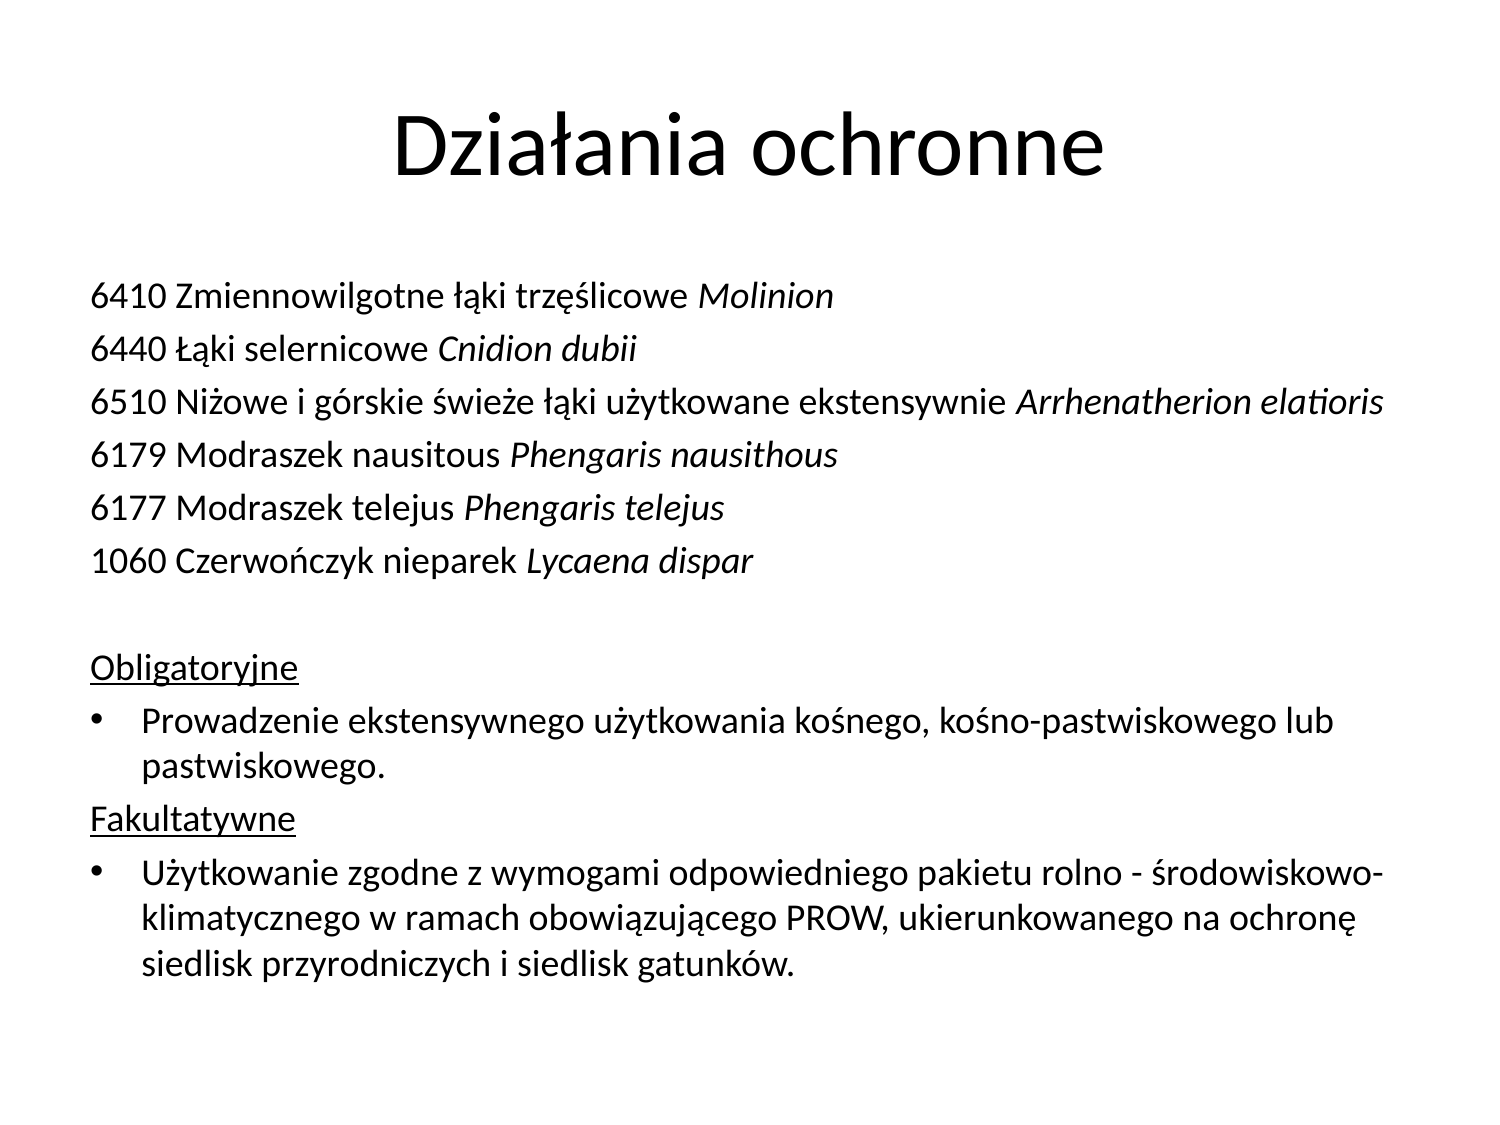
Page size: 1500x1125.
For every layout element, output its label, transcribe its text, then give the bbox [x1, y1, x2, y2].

title Działania ochronne [75, 45, 1425, 233]
list 6410 Zmiennowilgotne łąki trzęślicowe Molinion 6440 Łąki selernicowe Cnidion dubii 6510 Niżowe i górskie świeże łąki użytkowane ekstensywnie Arrhenatherion elatioris 6179 Modraszek nausitous Phengaris nausithous 6177 Modraszek telejus Phengaris telejus 1060 Czerwończyk nieparek Lycaena dispar Obligatoryjne Prowadzenie ekstensywnego użytkowania kośnego, kośno-pastwiskowego lub pastwiskowego. Fakultatywne Użytkowanie zgodne z wymogami odpowiedniego pakietu rolno - środowiskowo-klimatycznego w ramach obowiązującego PROW, ukierunkowanego na ochronę siedlisk przyrodniczych i siedlisk gatunków. [75, 262, 1425, 1005]
